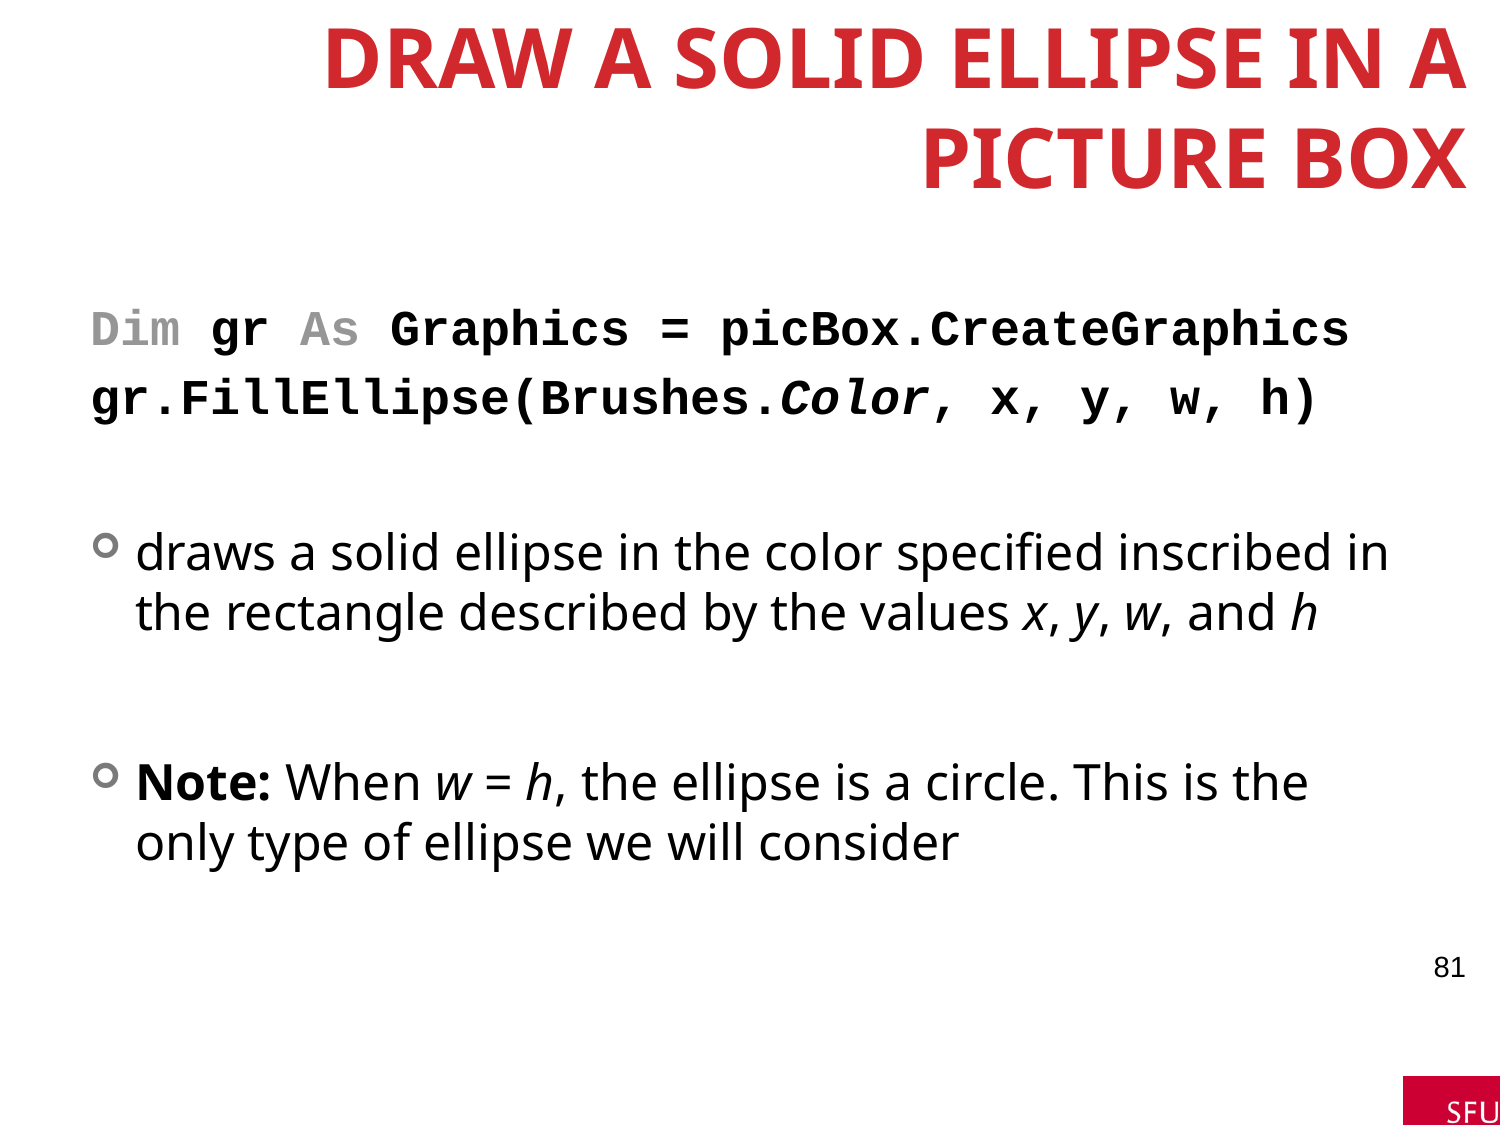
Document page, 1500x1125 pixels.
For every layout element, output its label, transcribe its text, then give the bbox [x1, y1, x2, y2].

picture [1403, 1076, 1500, 1125]
title Draw a Solid Ellipse in a Picture Box [12, 20, 1483, 213]
list Dim gr As Graphics = picBox.CreateGraphics gr.FillEllipse(Brushes.Color, x, y, w, h) draws a solid ellipse in the color specified inscribed in the rectangle described by the values x, y, w, and h Note: When w = h, the ellipse is a circle. This is the only type of ellipse we will consider [75, 287, 1438, 1062]
slide_number 81 [1400, 940, 1500, 1026]
